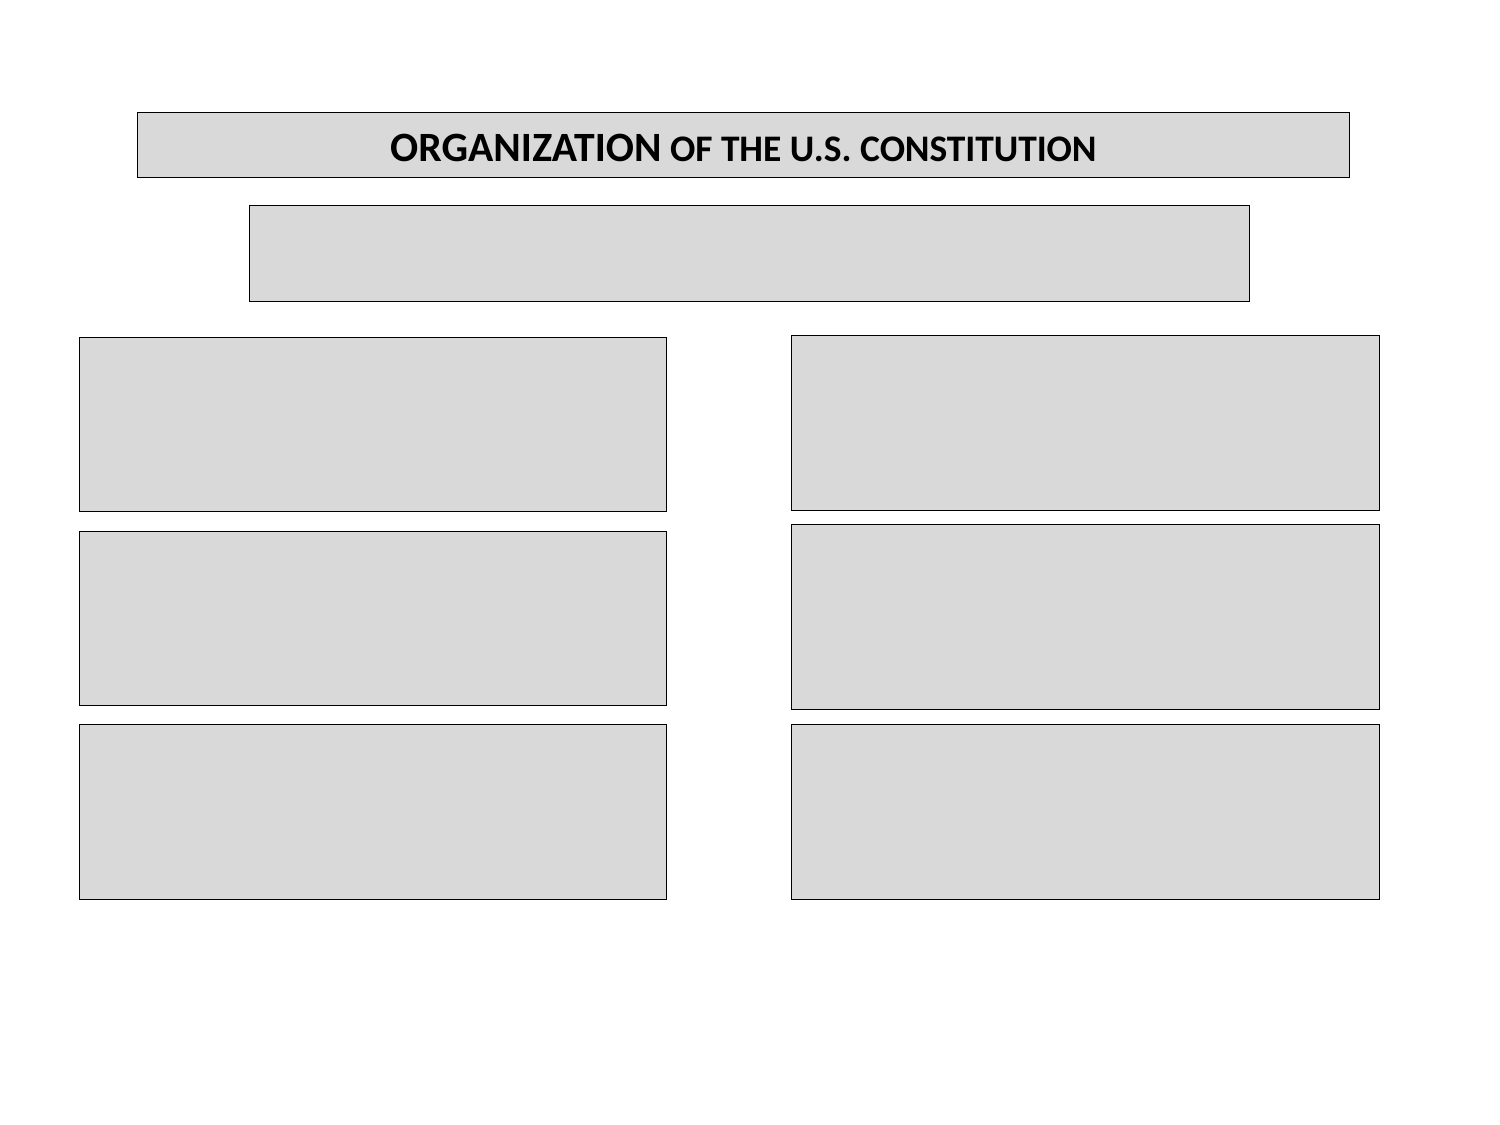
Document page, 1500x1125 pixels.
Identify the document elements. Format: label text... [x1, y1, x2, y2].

text_box [791, 524, 1380, 710]
text_box [79, 724, 667, 900]
text_box [249, 205, 1250, 302]
text_box [79, 531, 667, 706]
text_box [791, 724, 1380, 900]
text_box [791, 335, 1380, 511]
text_box ORGANIZATION OF THE U.S. CONSTITUTION [137, 112, 1350, 178]
text_box [79, 337, 667, 512]
